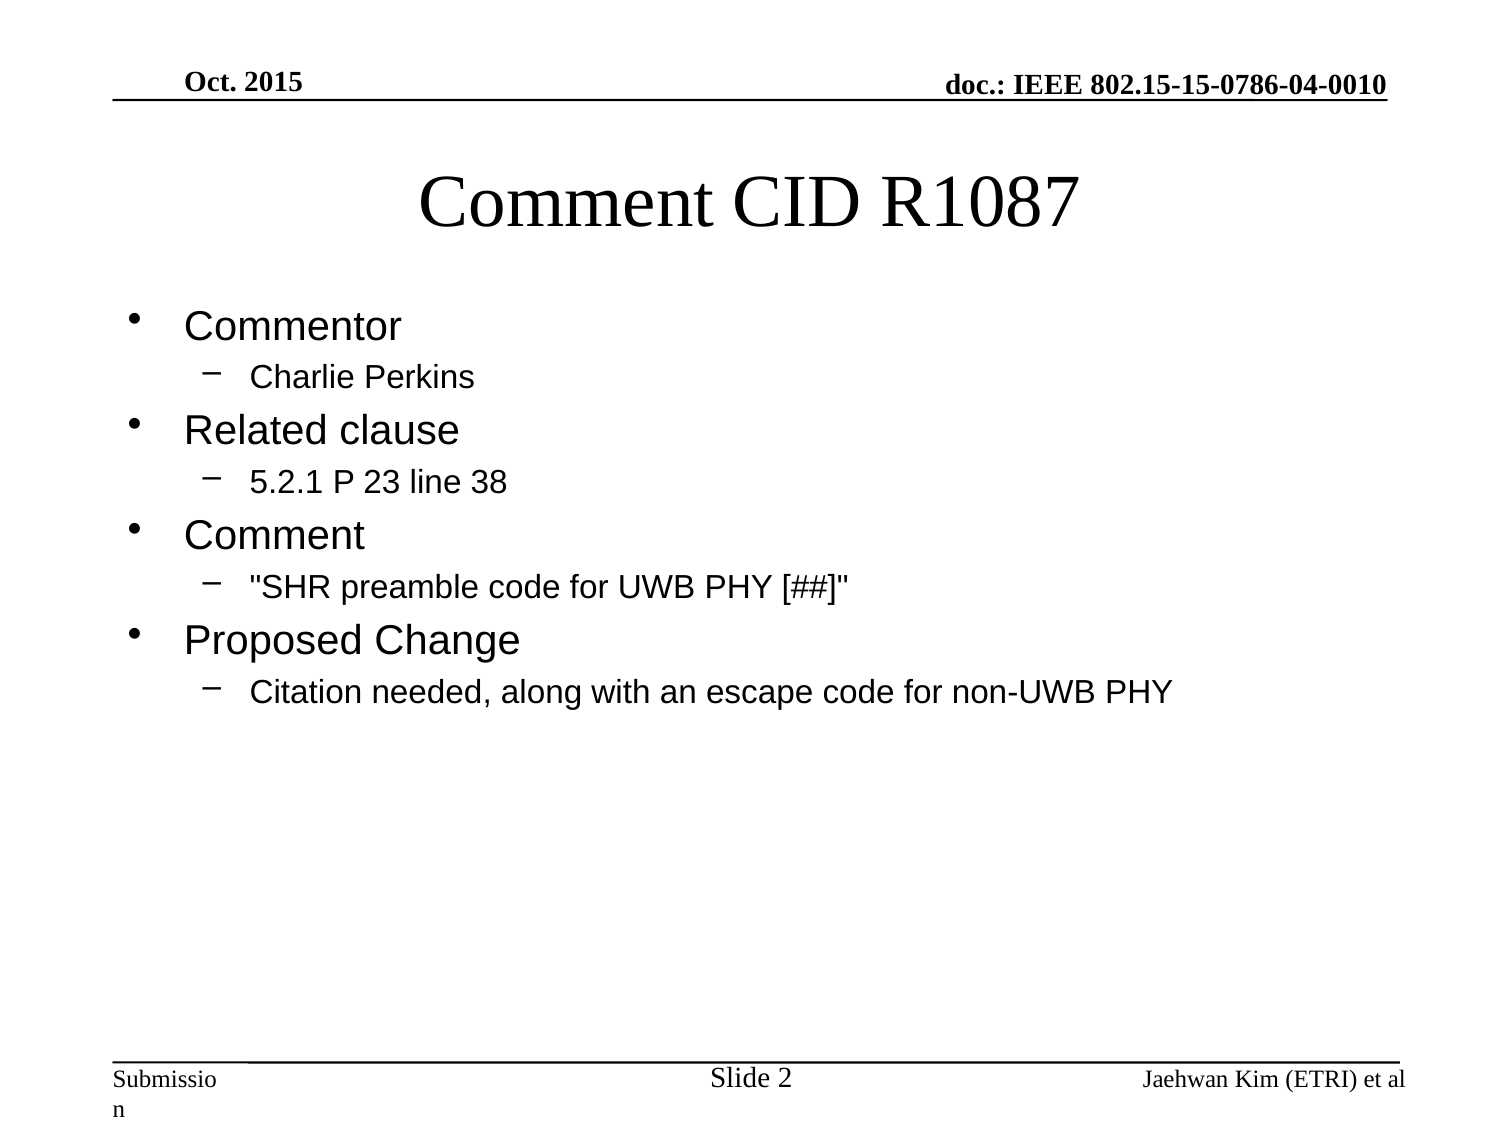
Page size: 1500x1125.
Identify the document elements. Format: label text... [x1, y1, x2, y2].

footer Jaehwan Kim (ETRI) et al [820, 1061, 1413, 1093]
title Comment CID R1087 [112, 125, 1388, 268]
list Commentor Charlie Perkins Related clause 5.2.1 P 23 line 38 Comment "SHR preamble code for UWB PHY [##]" Proposed Change Citation needed, along with an escape code for non-UWB PHY [112, 290, 1400, 1001]
slide_number Slide 2 [619, 1058, 883, 1095]
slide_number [112, 62, 376, 99]
